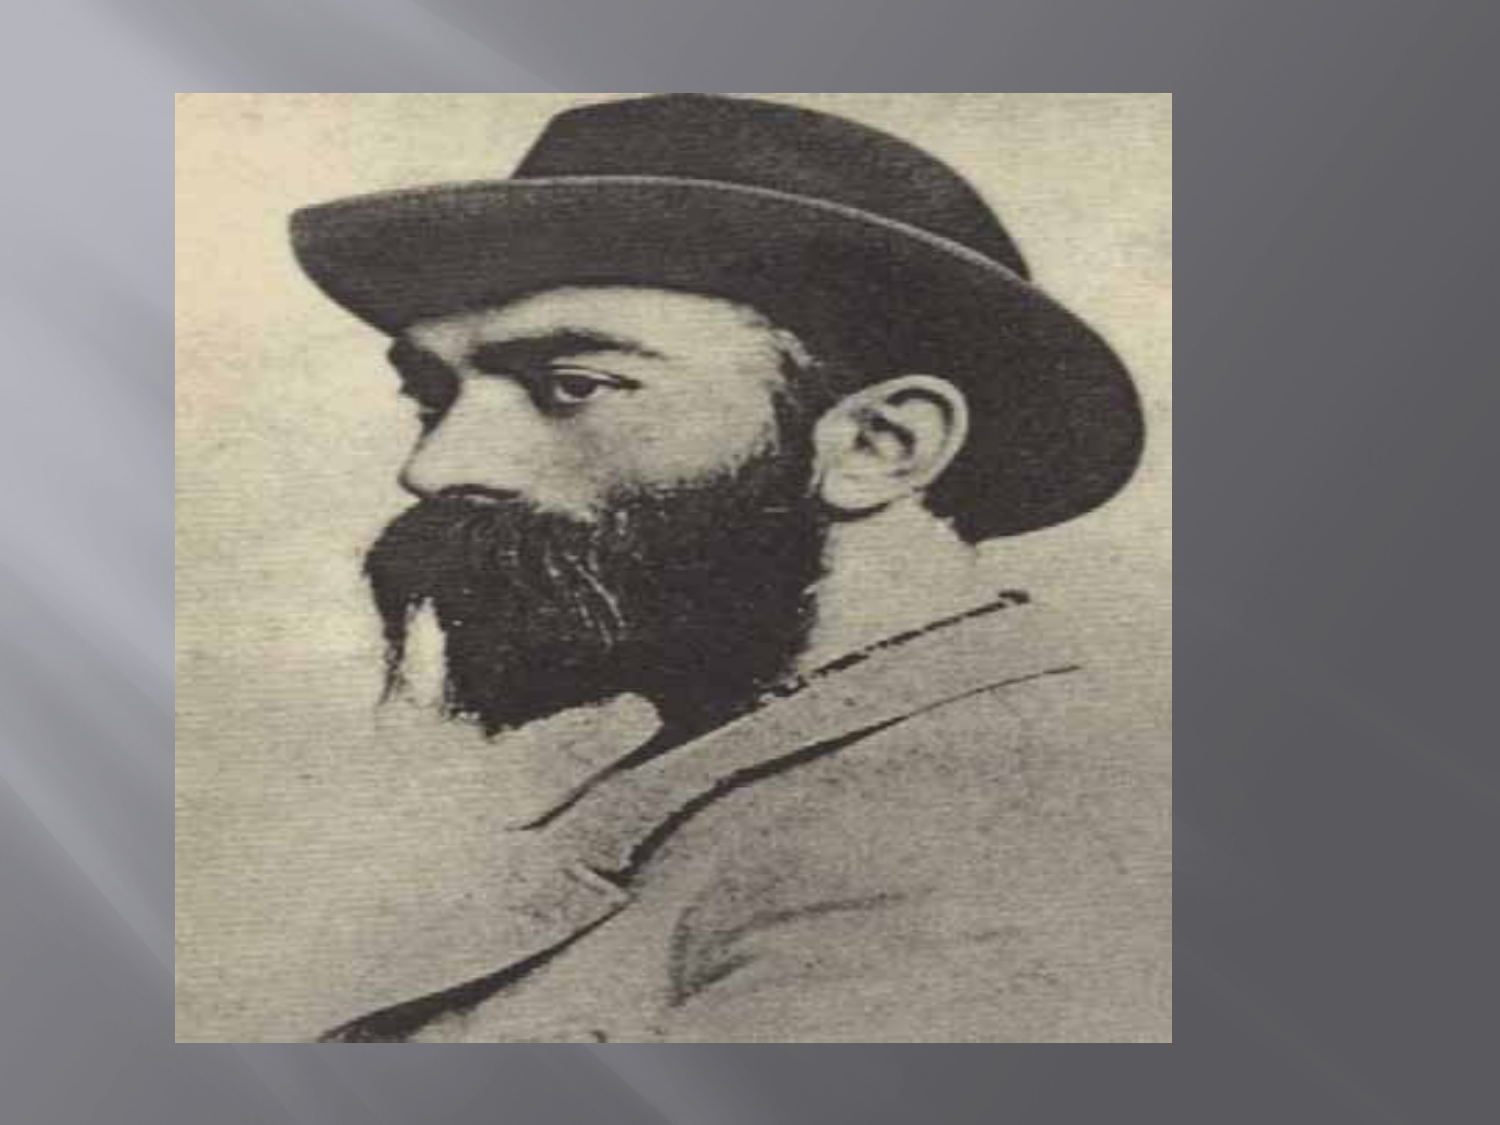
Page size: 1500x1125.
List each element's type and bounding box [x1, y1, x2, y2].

picture [175, 93, 1173, 1044]
